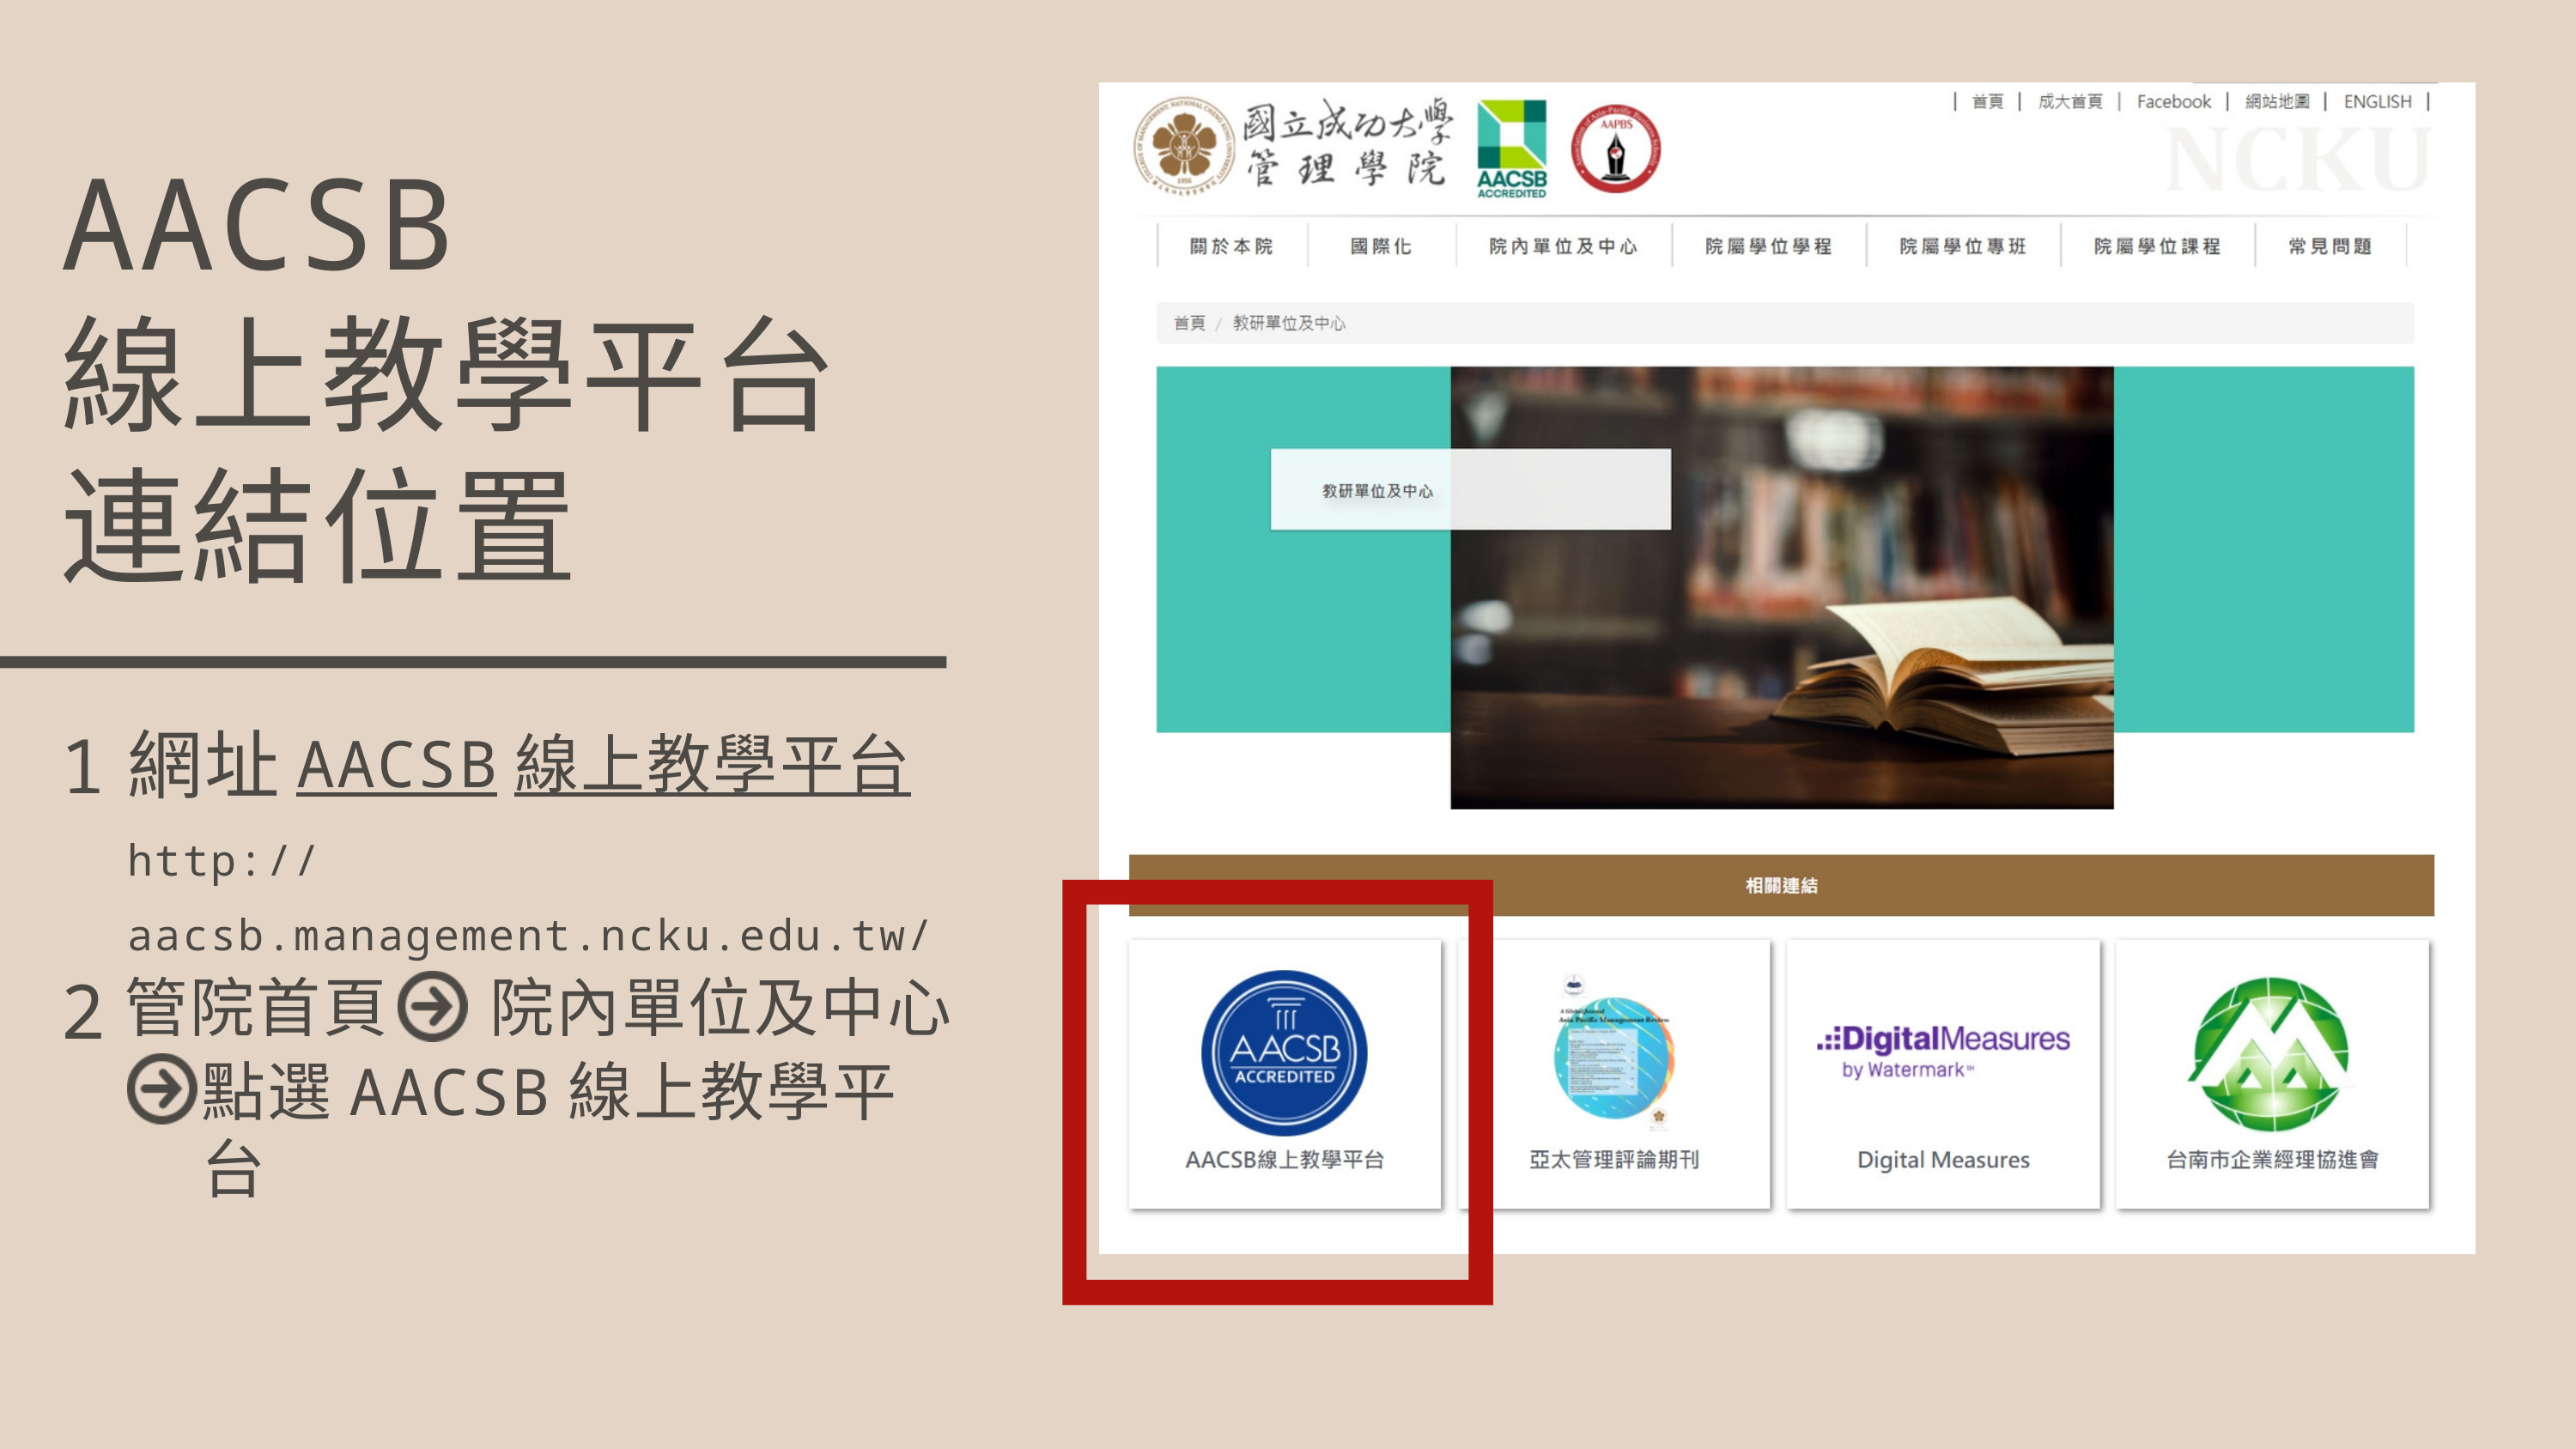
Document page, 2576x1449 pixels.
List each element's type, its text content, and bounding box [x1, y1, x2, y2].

picture [397, 971, 468, 1042]
text_box 點選AACSB線上教學平台 [201, 1051, 920, 1206]
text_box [1098, 82, 2476, 1254]
text_box 管院首頁 [128, 967, 408, 1045]
text_box http://aacsb.management.ncku.edu.tw/ [127, 809, 996, 960]
text_box 1 [60, 716, 128, 809]
text_box 2 [60, 961, 128, 1055]
text_box [0, 656, 947, 669]
text_box 網址 [128, 718, 297, 809]
text_box 院內單位及中心 [489, 967, 996, 1045]
text_box AACSB 線上教學平台 連結位置 [60, 143, 862, 599]
text_box AACSB線上教學平台 [297, 723, 972, 801]
picture [127, 1053, 198, 1125]
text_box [1062, 879, 1494, 1306]
